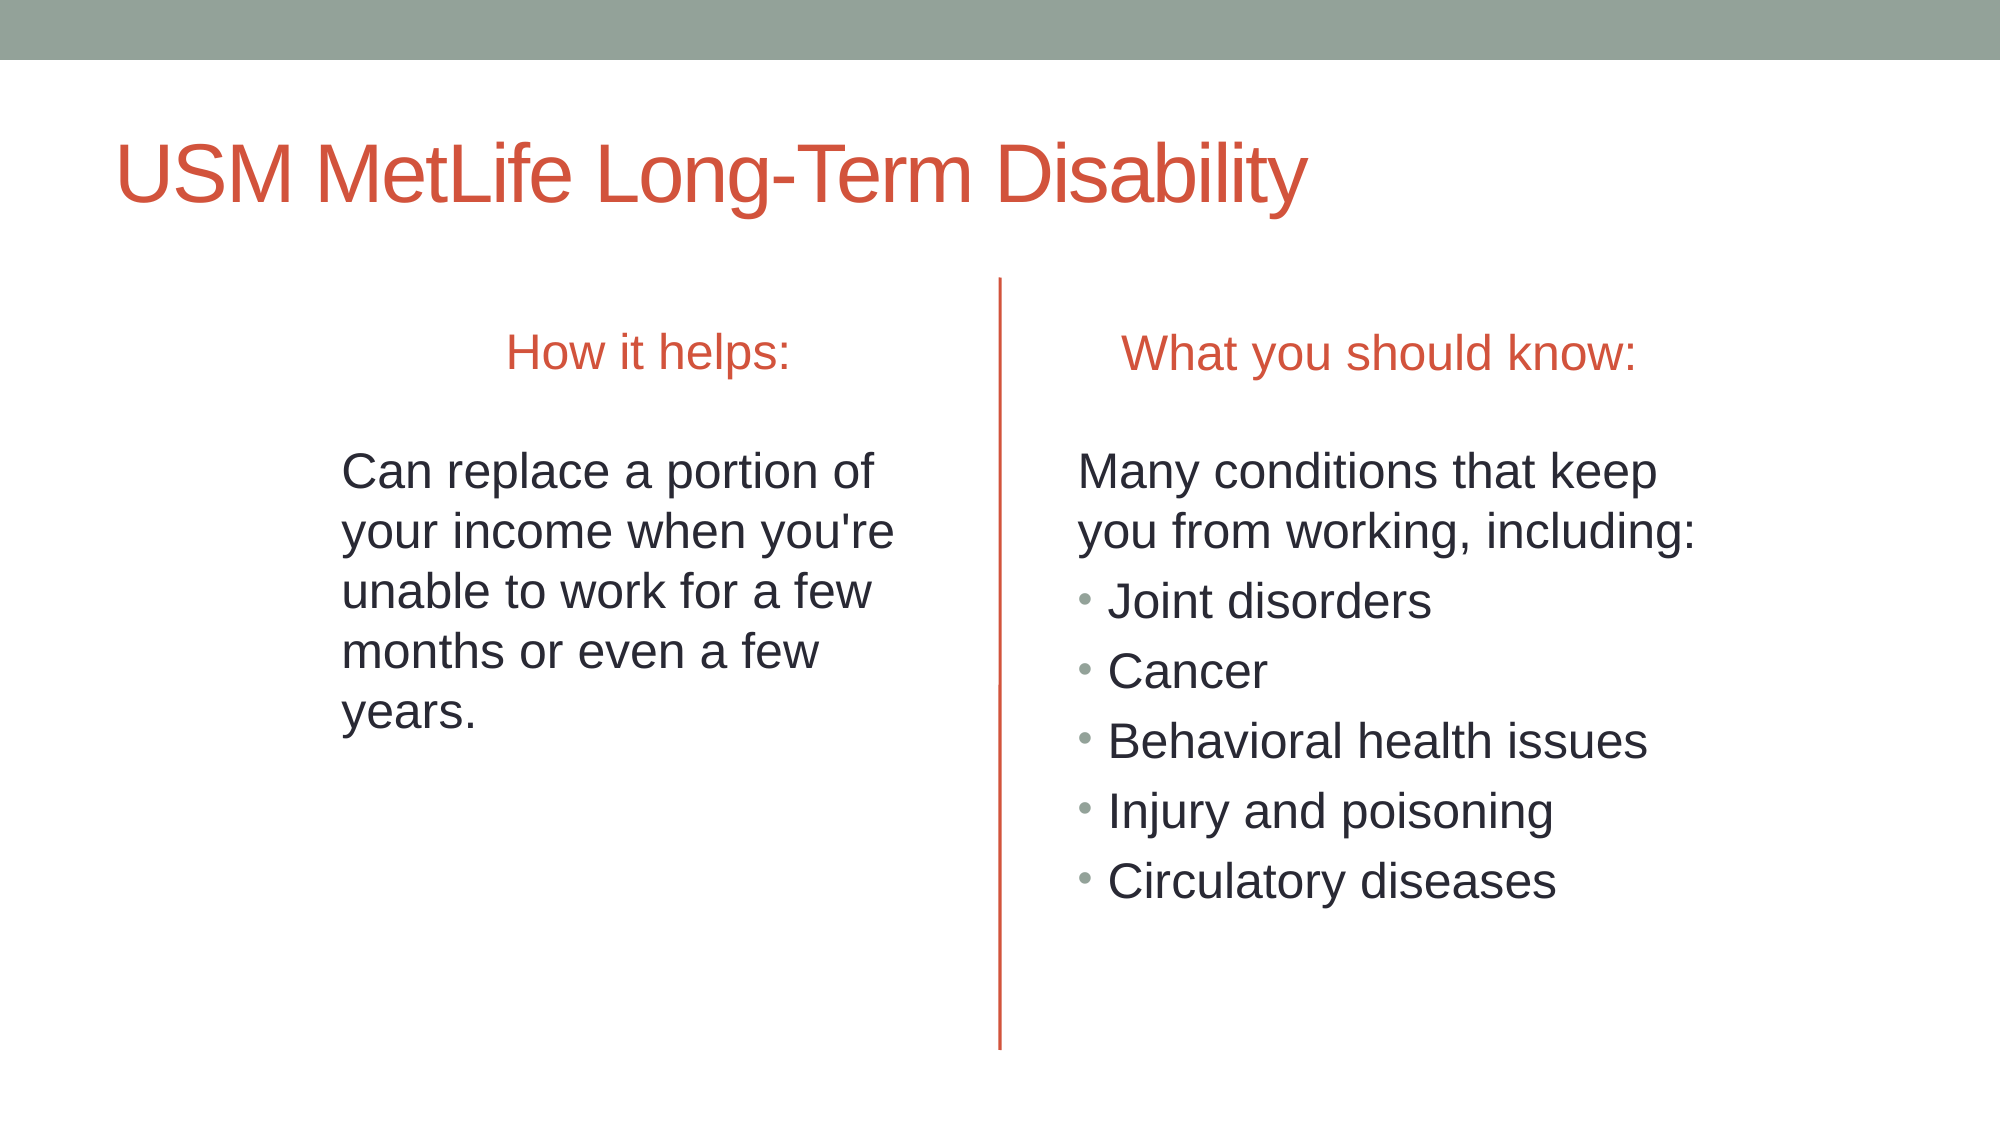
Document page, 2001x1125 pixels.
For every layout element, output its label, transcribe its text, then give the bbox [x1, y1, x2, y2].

list Many conditions that keep you from working, including:​ Joint disorders​ Cancer​ Behavioral health issues​ Injury and poisoning​ Circulatory diseases [1062, 430, 1738, 818]
list What you should know: [1056, 297, 1702, 403]
list Can replace a portion of your income when you're unable to work for a few months or even a few years. [326, 430, 972, 638]
list How it helps: [326, 297, 972, 403]
title USM MetLife Long-Term Disability [99, 87, 1900, 250]
